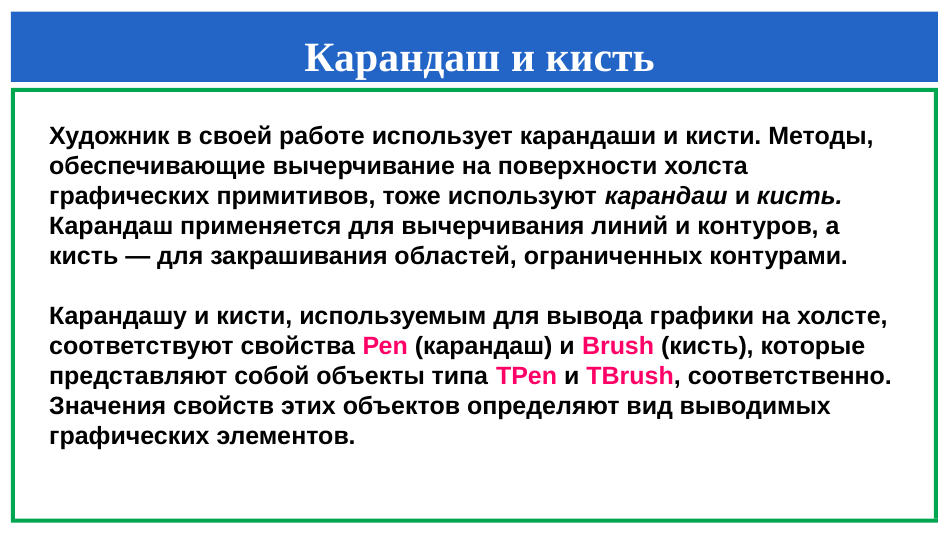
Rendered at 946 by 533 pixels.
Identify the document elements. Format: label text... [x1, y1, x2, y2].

text_box Карандаш и кисть Художник в своей работе использует карандаши и кисти. Методы, обеспечивающие вычерчивание на поверхности холста графических примитивов, тоже используют карандаш и кисть. Карандаш применяется для вычерчивания линий и контуров, а кисть — для закрашивания областей, ограниченных контурами. Карандашу и кисти, используемым для вывода графики на холсте, соответствуют свойства Реn (карандаш) и Brush (кисть), которые представляют собой объекты типа TPen и TBrush, соответственно. Значения свойств этих объектов определяют вид выводимых графических элементов. [40, 25, 919, 501]
